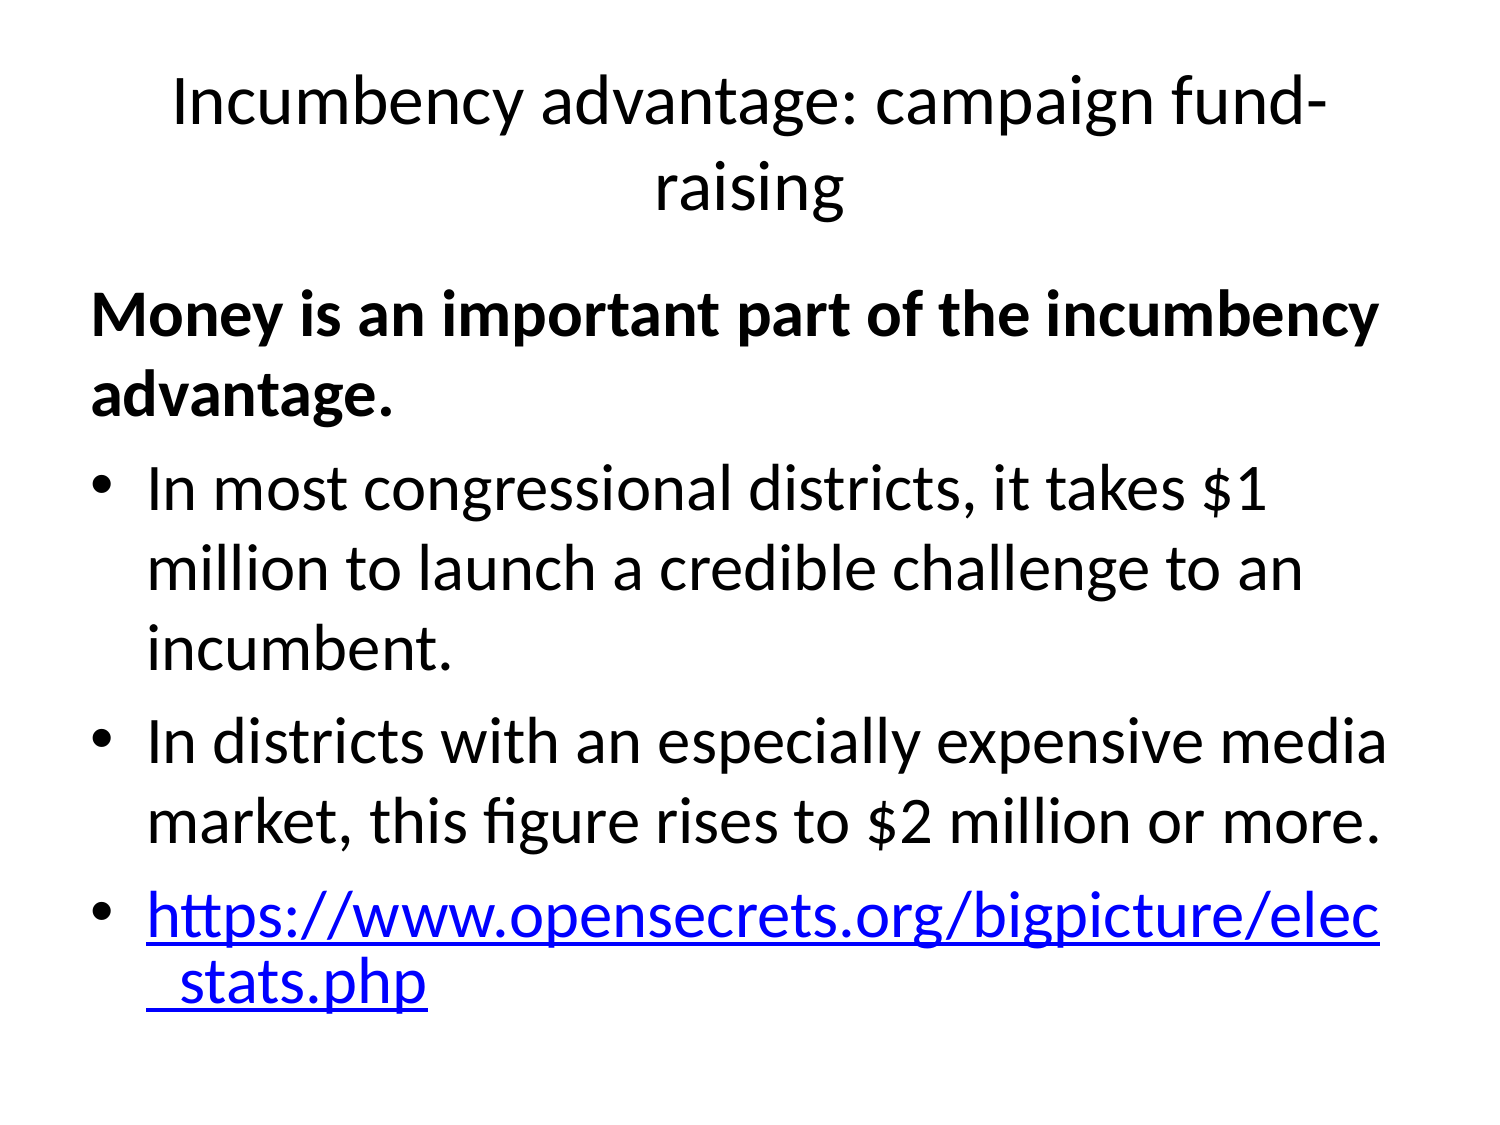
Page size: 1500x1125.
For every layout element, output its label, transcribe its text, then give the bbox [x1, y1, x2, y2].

list Money is an important part of the incumbency advantage. In most congressional districts, it takes $1 million to launch a credible challenge to an incumbent. In districts with an especially expensive media market, this figure rises to $2 million or more. https://www.opensecrets.org/bigpicture/elec_stats.php [75, 262, 1425, 1005]
title Incumbency advantage: campaign fund-raising [75, 45, 1425, 233]
